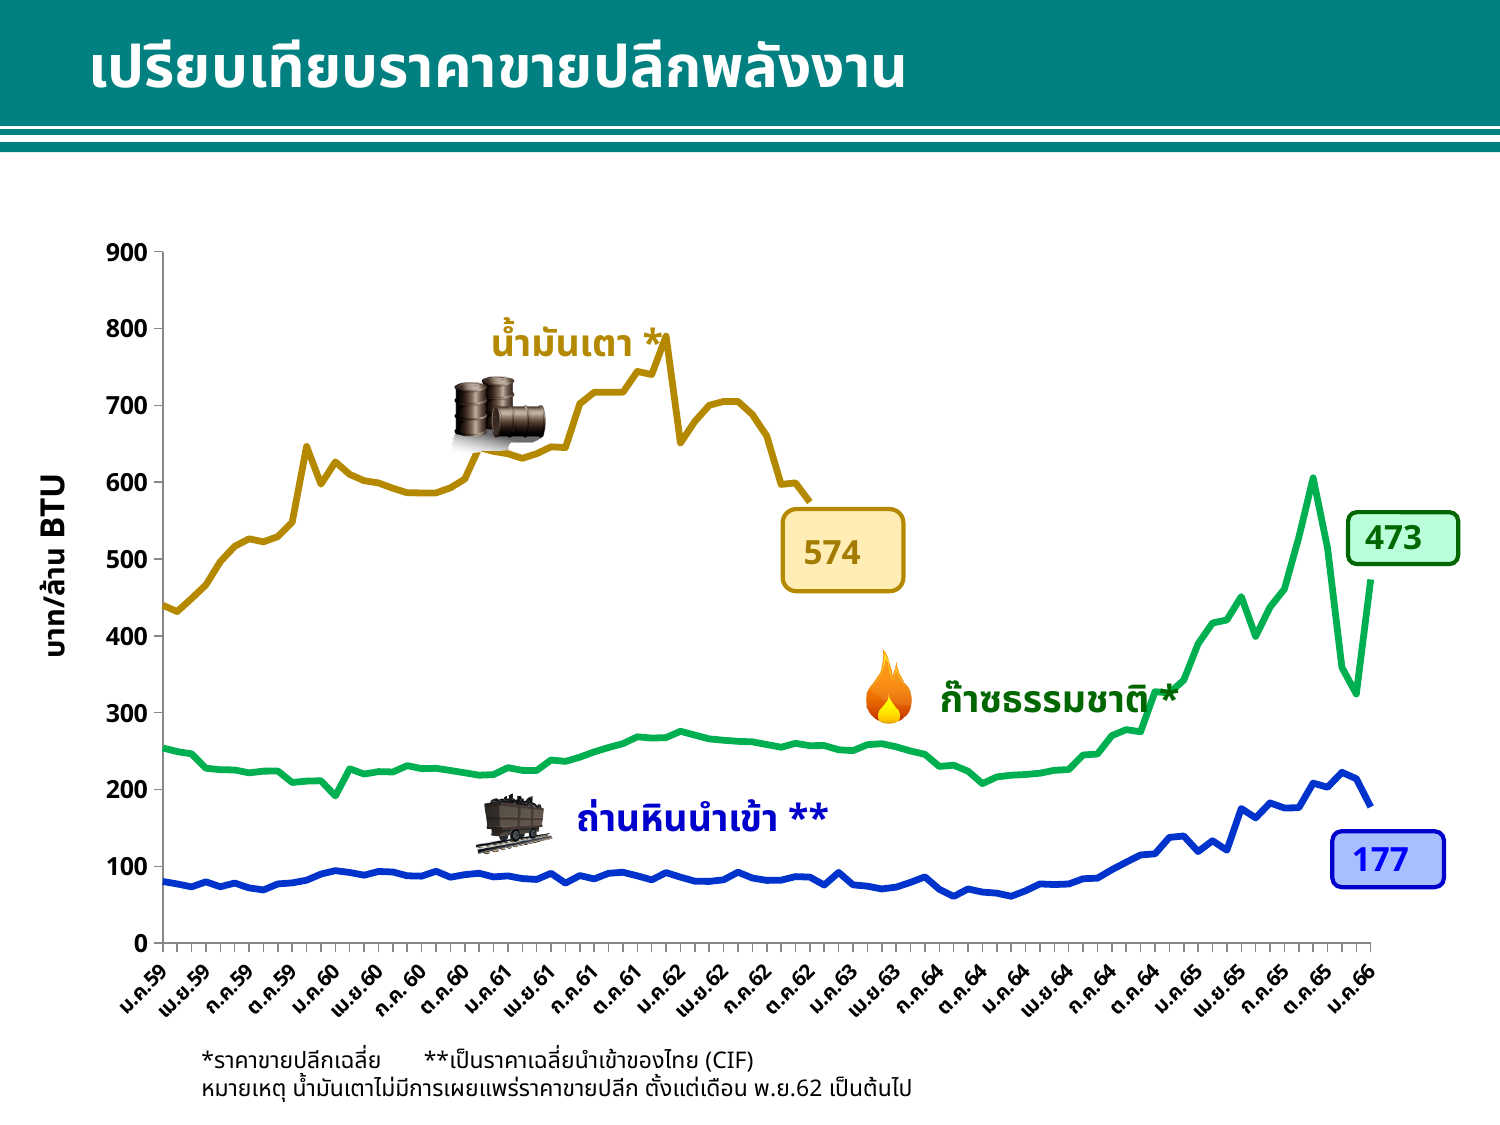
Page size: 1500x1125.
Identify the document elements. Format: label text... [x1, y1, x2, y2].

chart [88, 219, 1448, 1036]
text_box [1347, 508, 1479, 581]
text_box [0, 0, 1500, 153]
picture [472, 787, 555, 859]
picture [858, 643, 918, 725]
text_box *ราคาขายปลีกเฉลี่ย **เป็นราคาเฉลี่ยนำเข้าของไทย (CIF) หมายเหตุ น้ำมันเตาไม่มีการเผยแพร่ราคาขายปลีก ตั้งแต่เดือน พ.ย.62 เป็นต้นไป [186, 1043, 1078, 1109]
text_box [782, 508, 904, 592]
picture [442, 371, 550, 464]
text_box บาท/ล้าน BTU [23, 252, 79, 879]
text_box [1332, 830, 1445, 913]
